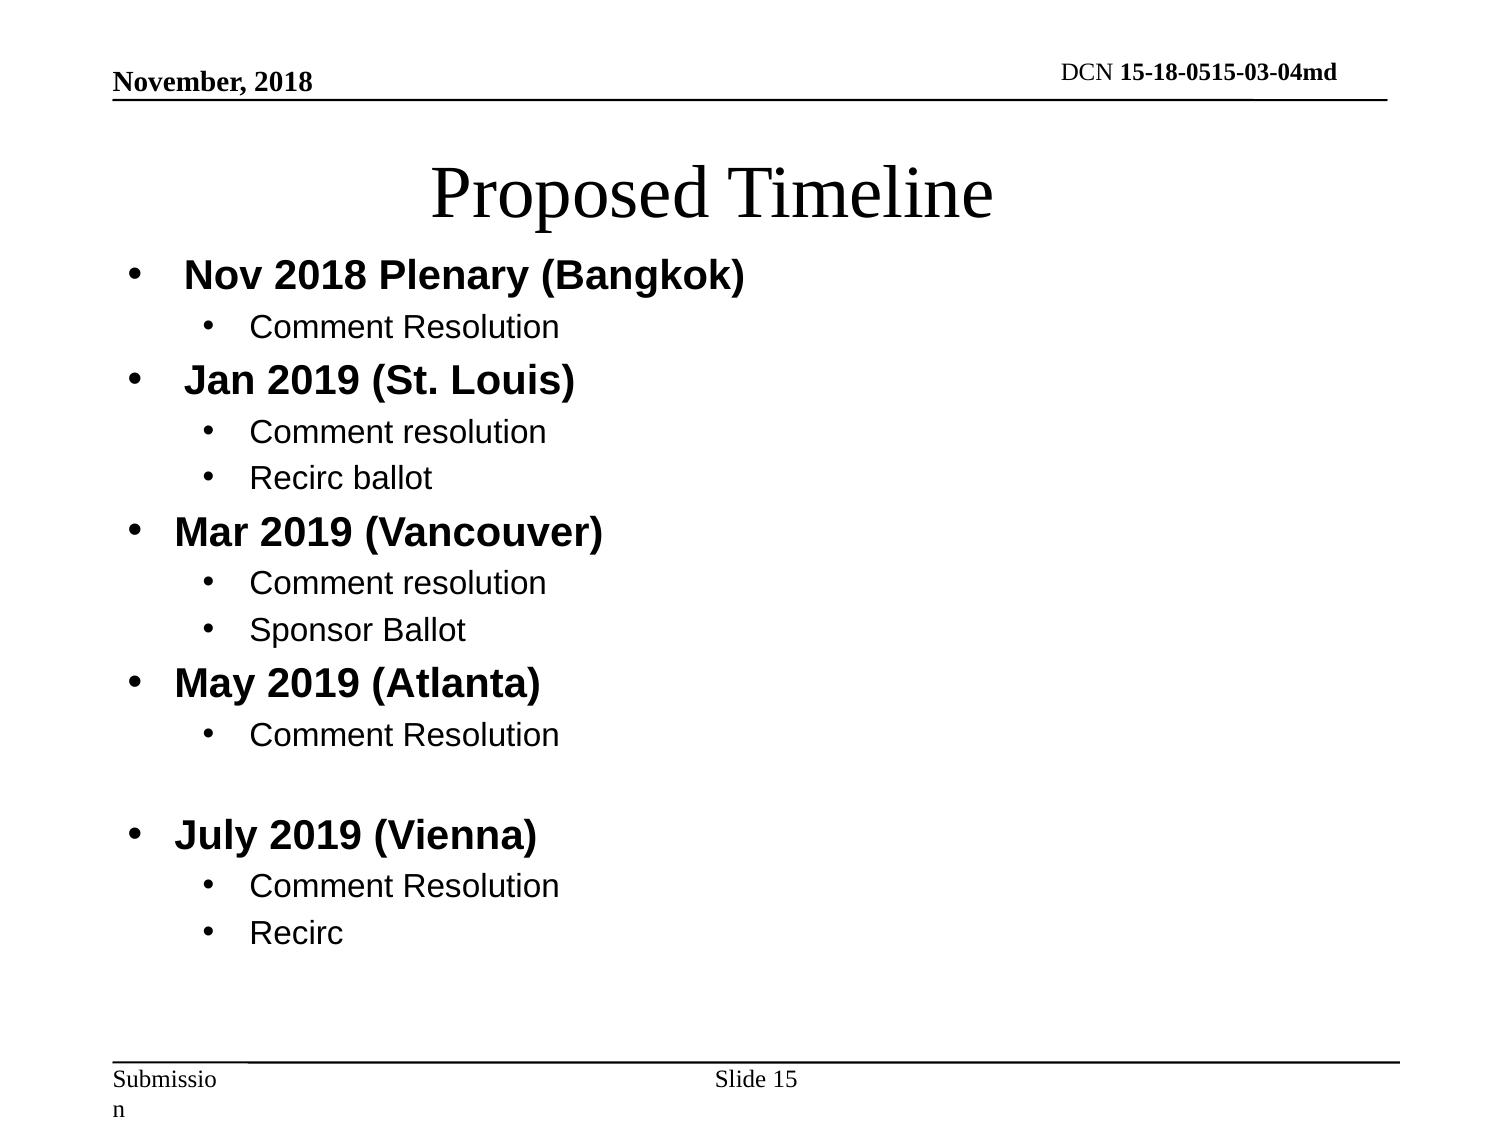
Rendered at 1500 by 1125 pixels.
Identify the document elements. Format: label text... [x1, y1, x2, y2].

title Proposed Timeline [150, 114, 1276, 240]
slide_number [112, 62, 375, 98]
text_box Nov 2018 Plenary (Bangkok) Comment Resolution Jan 2019 (St. Louis) Comment resolution Recirc ballot Mar 2019 (Vancouver) Comment resolution Sponsor Ballot May 2019 (Atlanta) Comment Resolution July 2019 (Vienna) Comment Resolution Recirc [112, 240, 1388, 997]
slide_number Slide 15 [712, 1062, 800, 1093]
